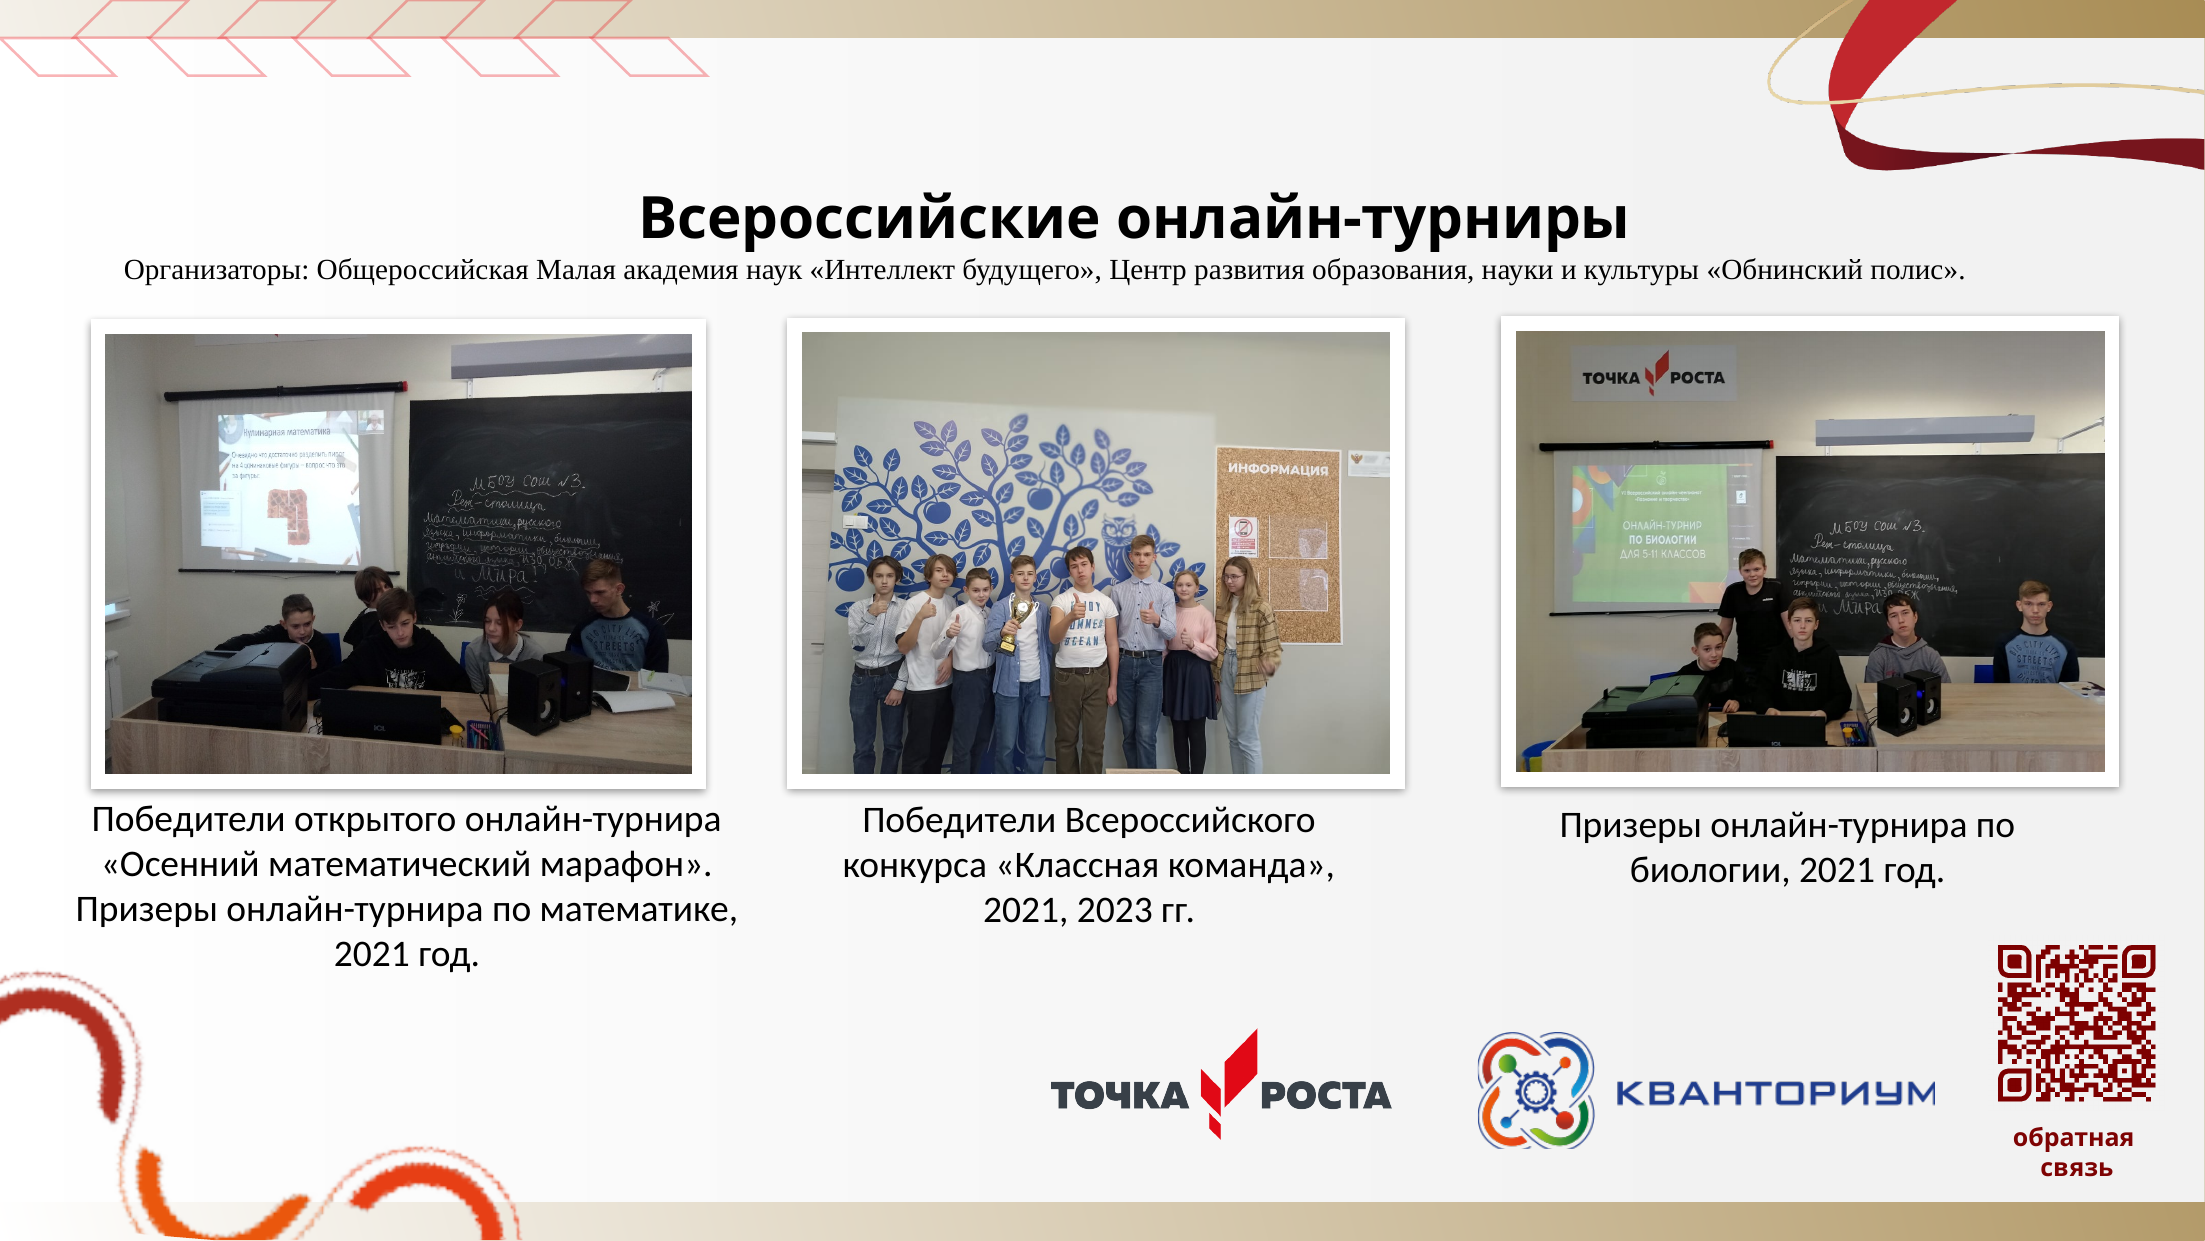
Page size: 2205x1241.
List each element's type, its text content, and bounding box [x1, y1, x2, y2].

text_box Победители Всероссийского конкурса «Классная команда», 2021, 2023 гг. [787, 787, 1391, 938]
text_box Победители открытого онлайн-турнира «Осенний математический марафон». Призеры онлайн-турнира по математике, 2021 год. [53, 786, 761, 982]
picture [801, 332, 1391, 775]
picture [1515, 330, 2105, 773]
picture [105, 333, 692, 775]
picture [1051, 1028, 1392, 1140]
picture [1988, 935, 2165, 1111]
picture [1743, 0, 2205, 320]
text_box Всероссийские онлайн-турниры Организаторы: Общероссийская Малая академия наук «Интеллект будущего», Центр развития образования, науки и культуры «Обнинский полис». [108, 173, 2175, 276]
text_box Призеры онлайн-турнира по биологии, 2021 год. [1493, 792, 2083, 898]
